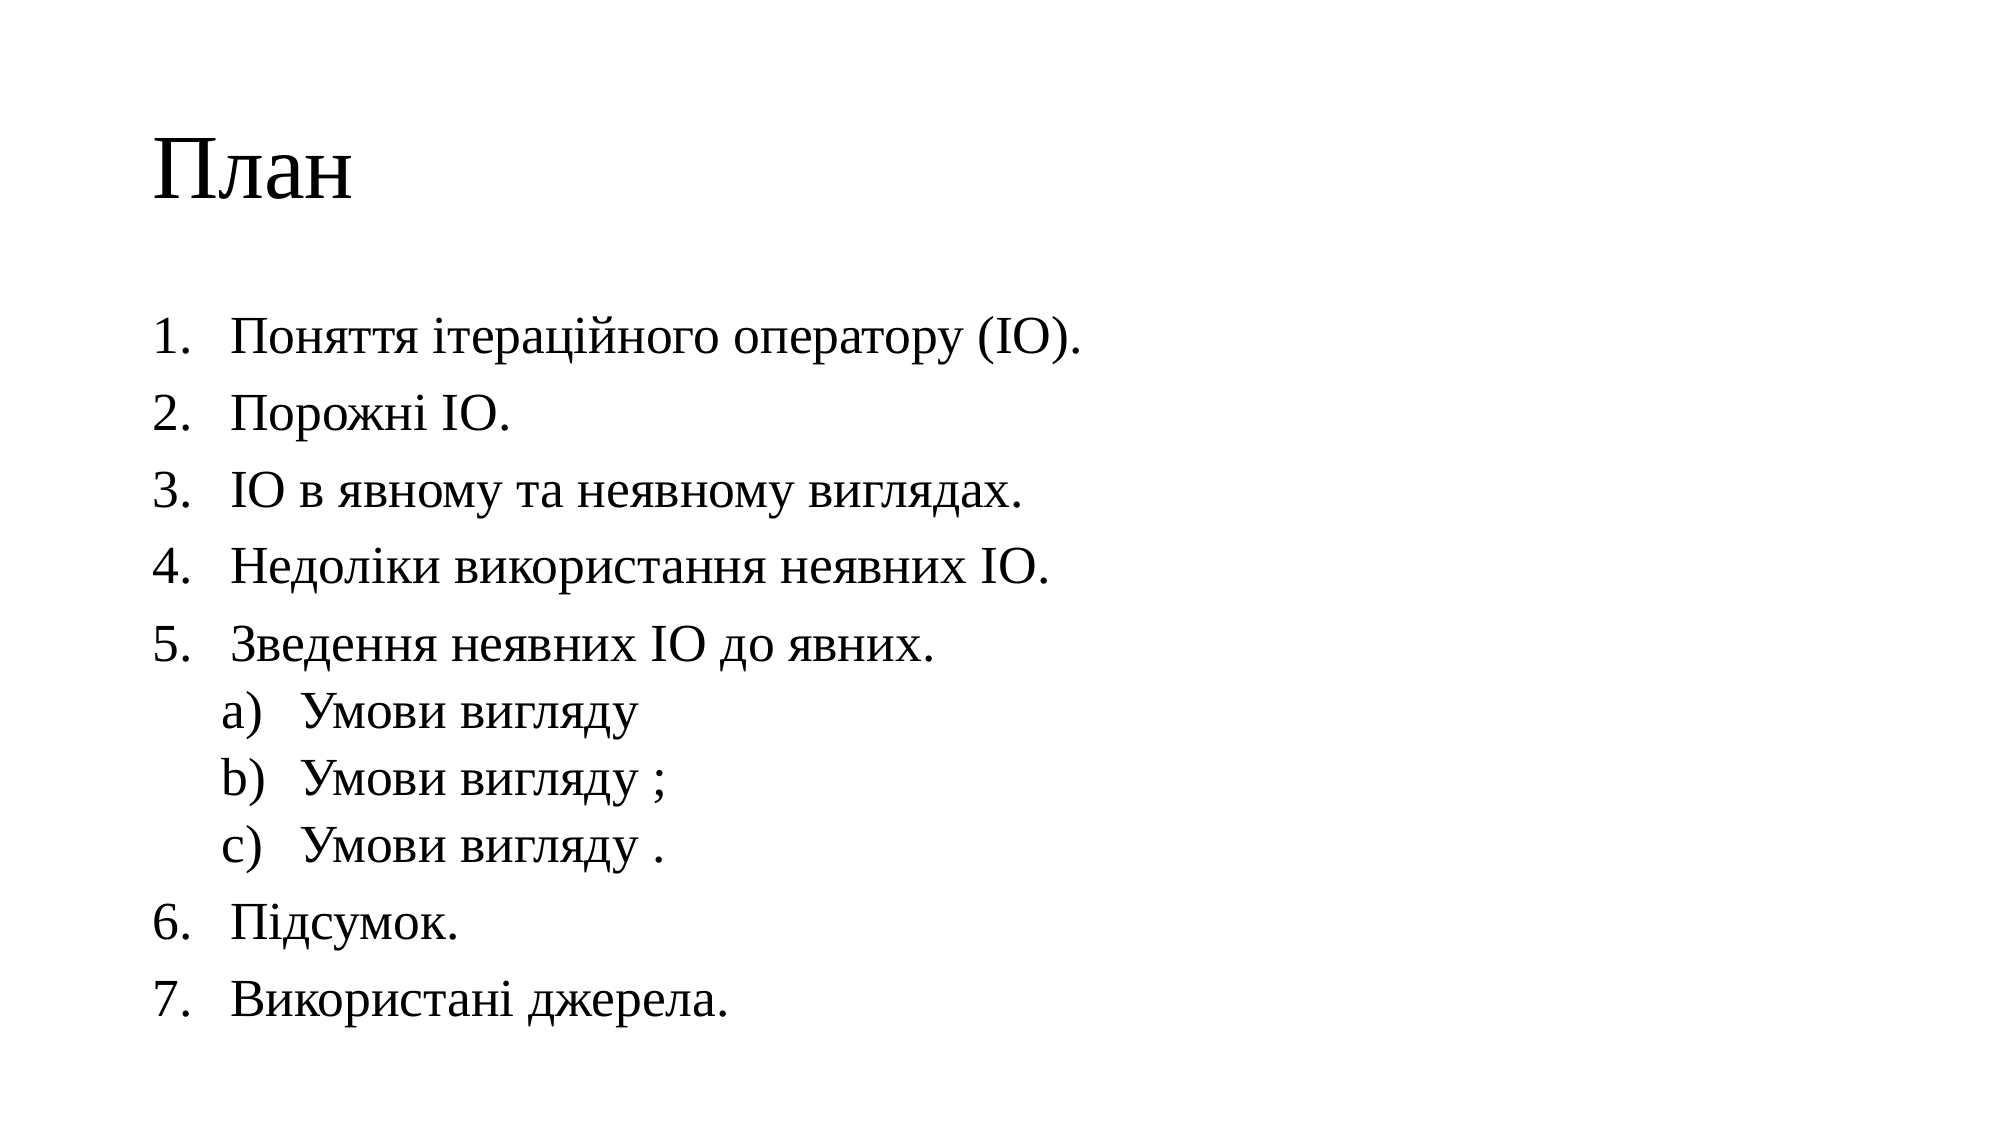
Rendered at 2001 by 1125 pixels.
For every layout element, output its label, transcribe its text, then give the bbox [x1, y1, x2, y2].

title План [137, 59, 1863, 278]
